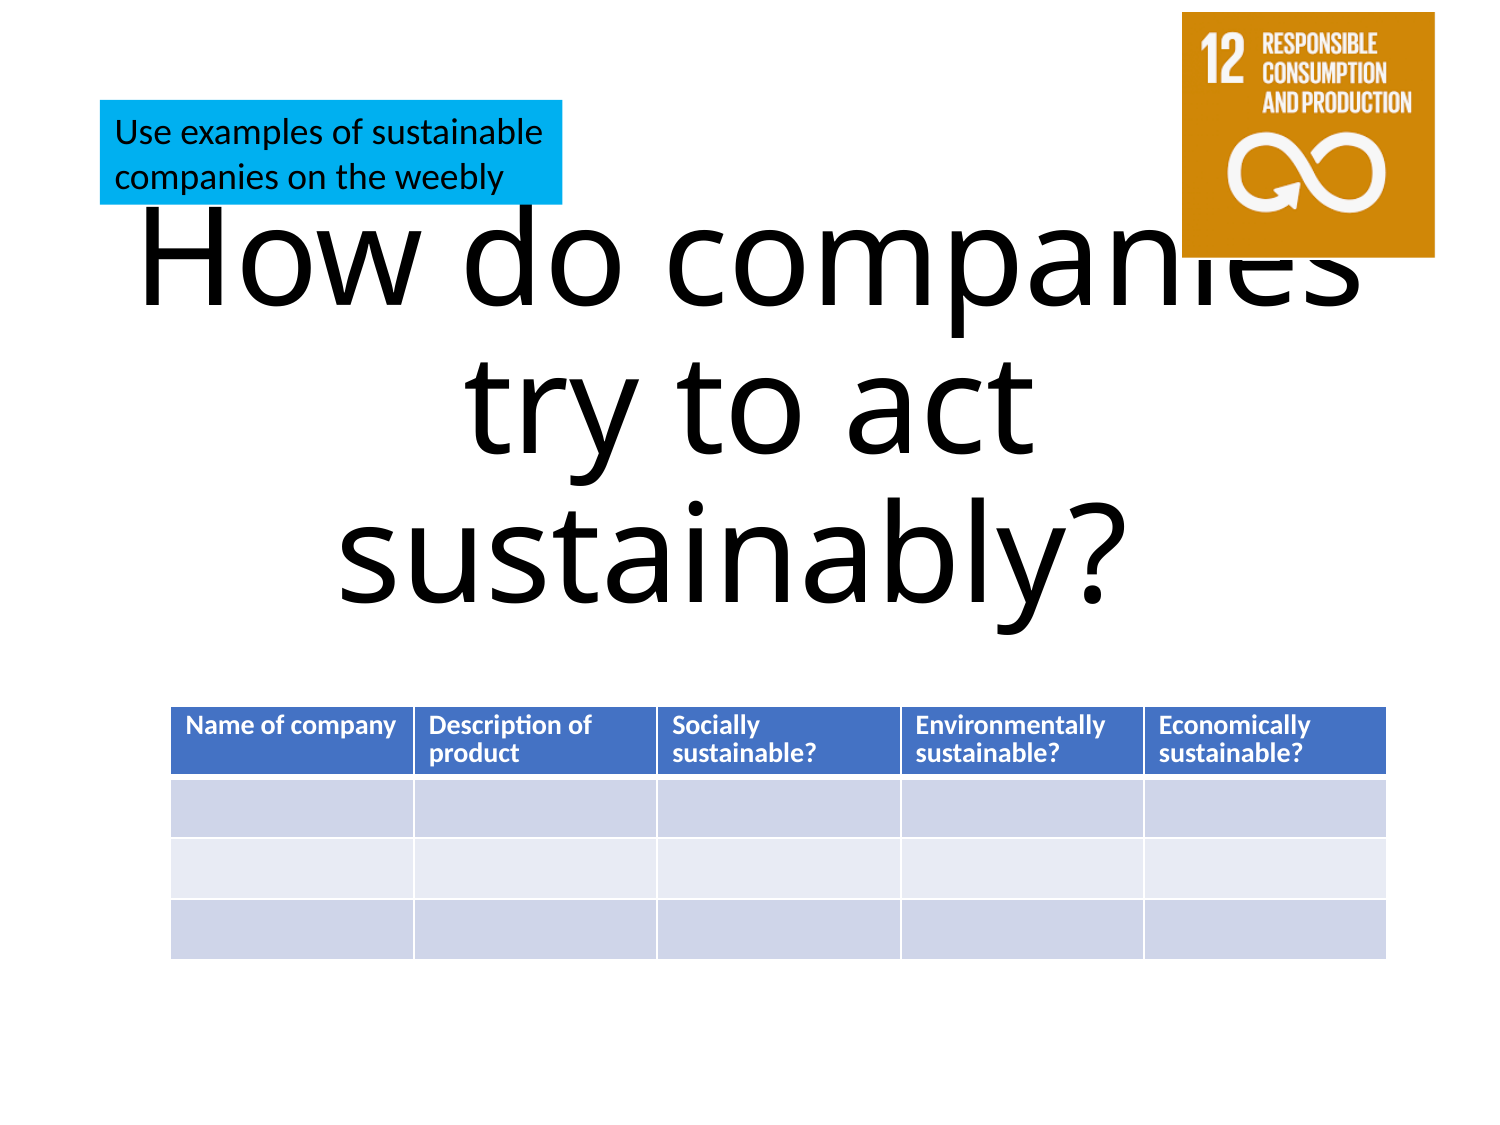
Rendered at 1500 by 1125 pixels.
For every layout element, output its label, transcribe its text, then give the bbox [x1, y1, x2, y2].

table_header Economically sustainable? [1145, 707, 1386, 774]
table_header Environmentally sustainable? [902, 707, 1143, 774]
table_header Name of company [171, 707, 413, 774]
table_cell [171, 780, 413, 837]
title How do companies try to act sustainably? [112, 198, 1388, 640]
picture [1182, 12, 1436, 260]
table_cell [415, 900, 656, 959]
table_cell [658, 780, 900, 837]
table_header Socially sustainable? [658, 707, 900, 774]
table_cell [902, 839, 1143, 898]
table_cell [658, 839, 900, 898]
text_box Use examples of sustainable companies on the weebly [99, 99, 563, 205]
table_cell [171, 839, 413, 898]
table_cell [1145, 780, 1386, 837]
table_header Description of product [415, 707, 656, 774]
table_cell [902, 900, 1143, 959]
table_cell [1145, 900, 1386, 959]
table_cell [658, 900, 900, 959]
table_cell [1145, 839, 1386, 898]
table_cell [415, 839, 656, 898]
table_cell [902, 780, 1143, 837]
table_cell [171, 900, 413, 959]
table_cell [415, 780, 656, 837]
